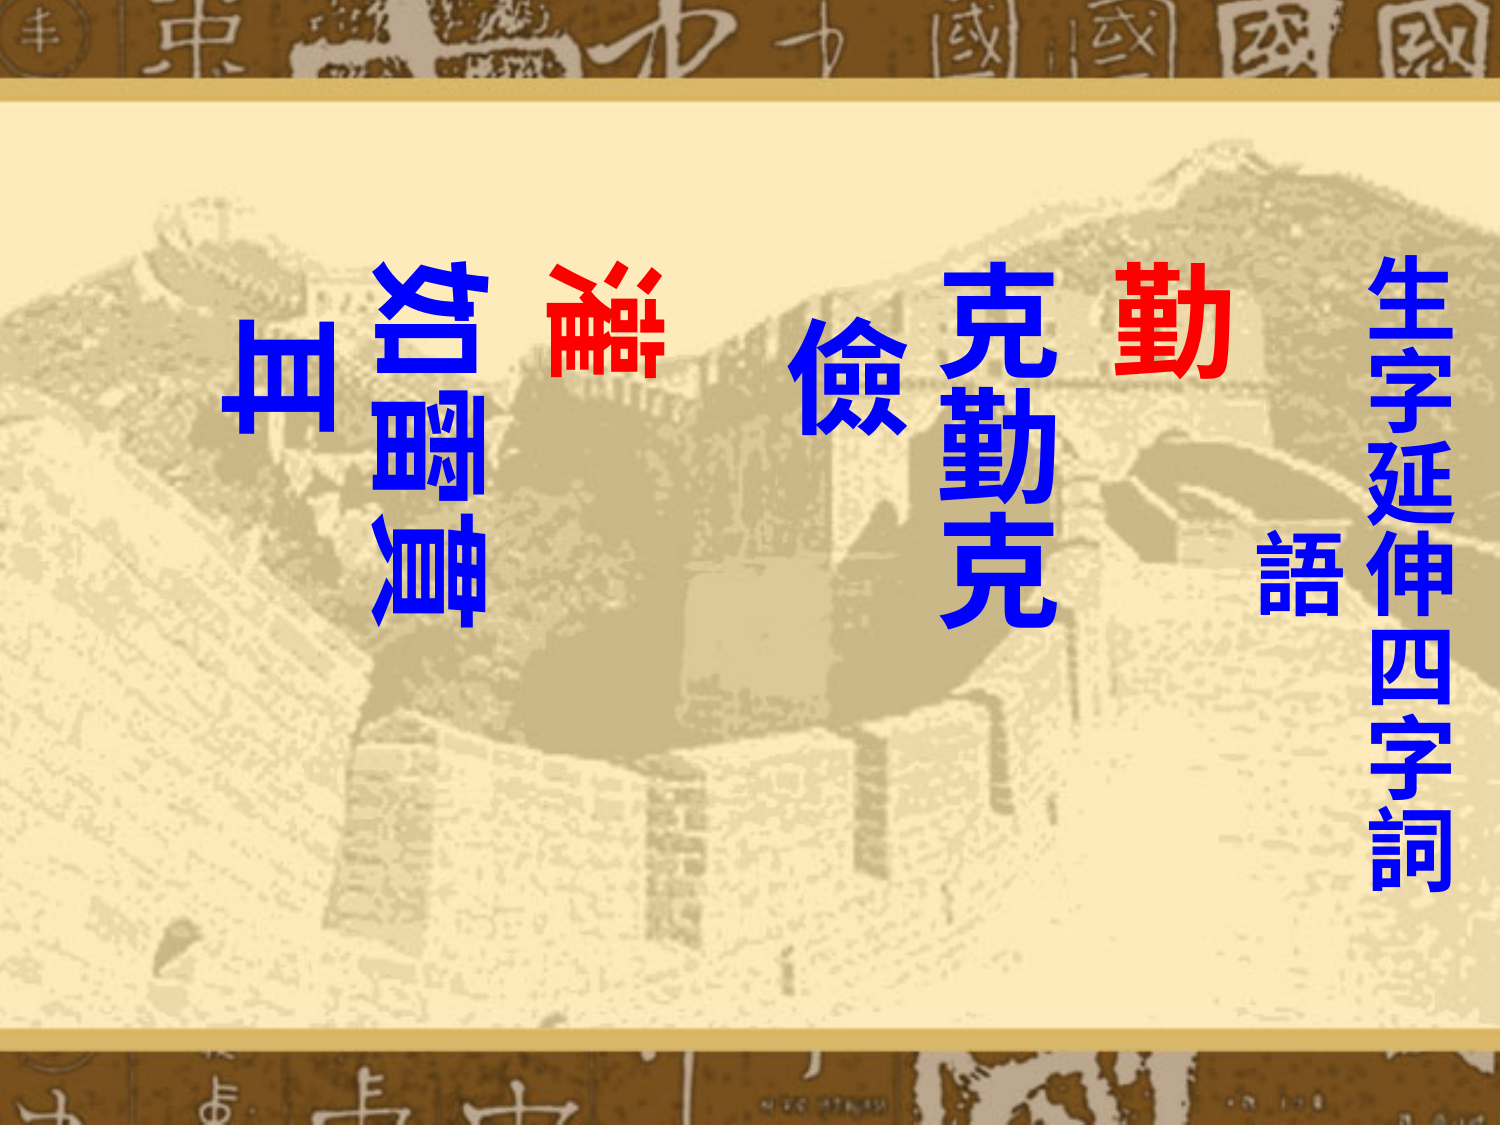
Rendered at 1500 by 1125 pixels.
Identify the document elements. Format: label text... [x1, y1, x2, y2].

title 生字延伸四字詞語 [1234, 196, 1471, 953]
text_box 灌 如雷貫耳 [324, 243, 691, 764]
picture [0, 0, 1500, 1125]
list 勤 克勤克儉 [761, 243, 1187, 764]
